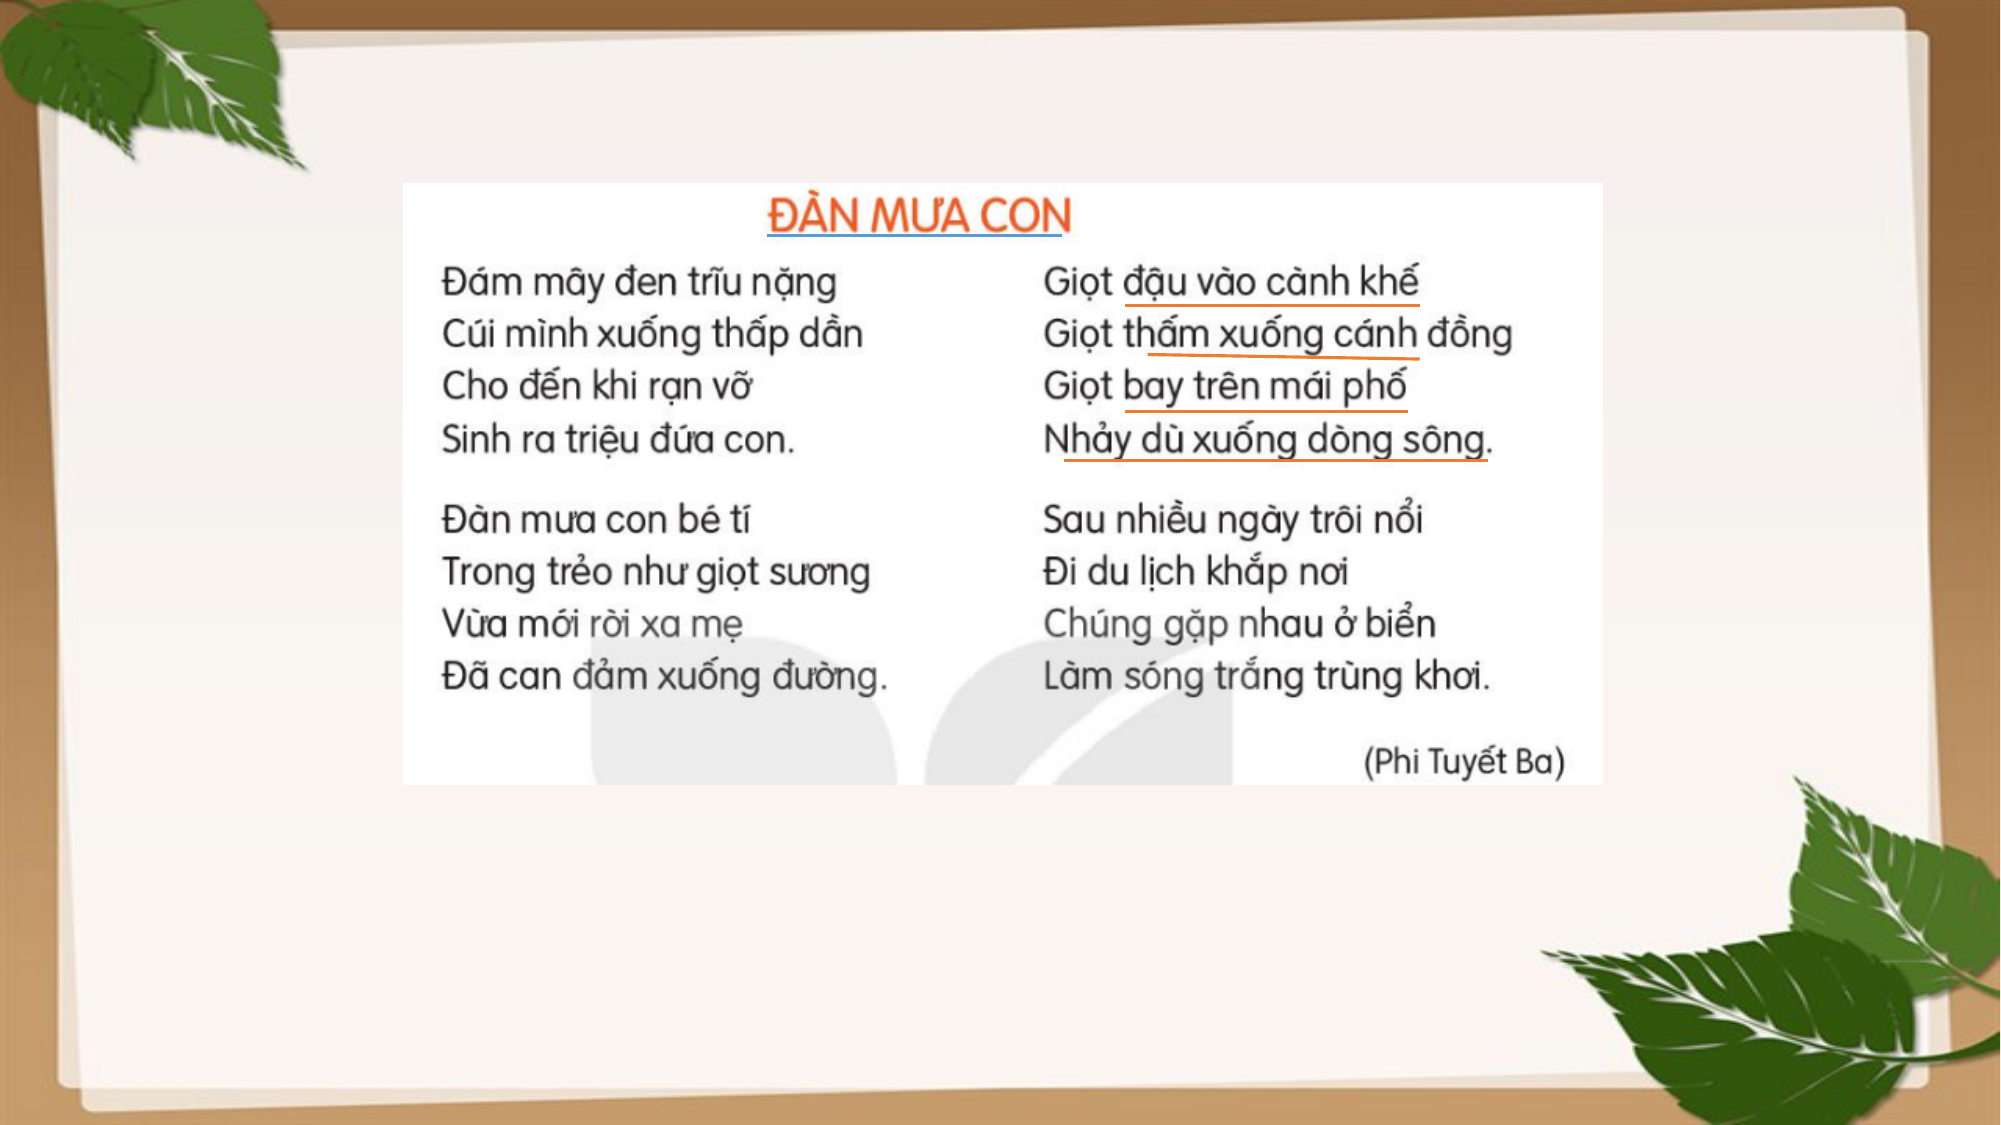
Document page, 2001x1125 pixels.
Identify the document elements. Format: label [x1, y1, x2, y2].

picture [0, 0, 2001, 1125]
text_box [1147, 354, 1420, 360]
